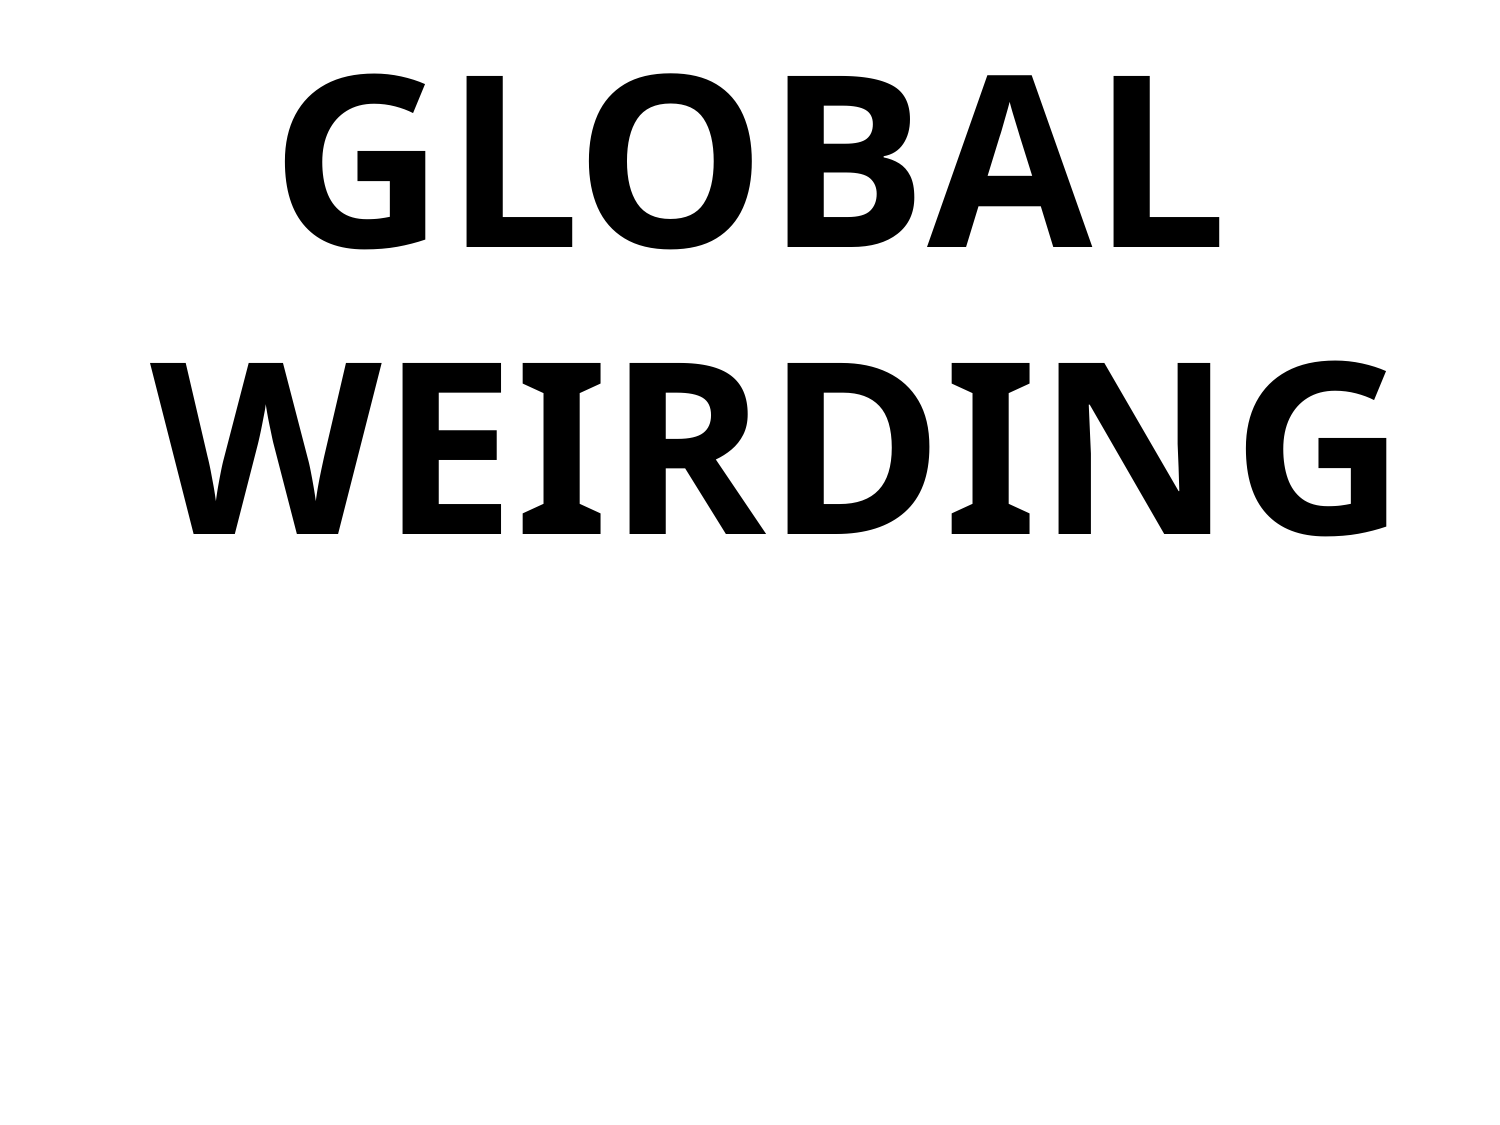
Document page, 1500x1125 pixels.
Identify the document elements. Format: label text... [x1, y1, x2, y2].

list GLOBAL WEIRDING [0, 0, 1500, 1125]
